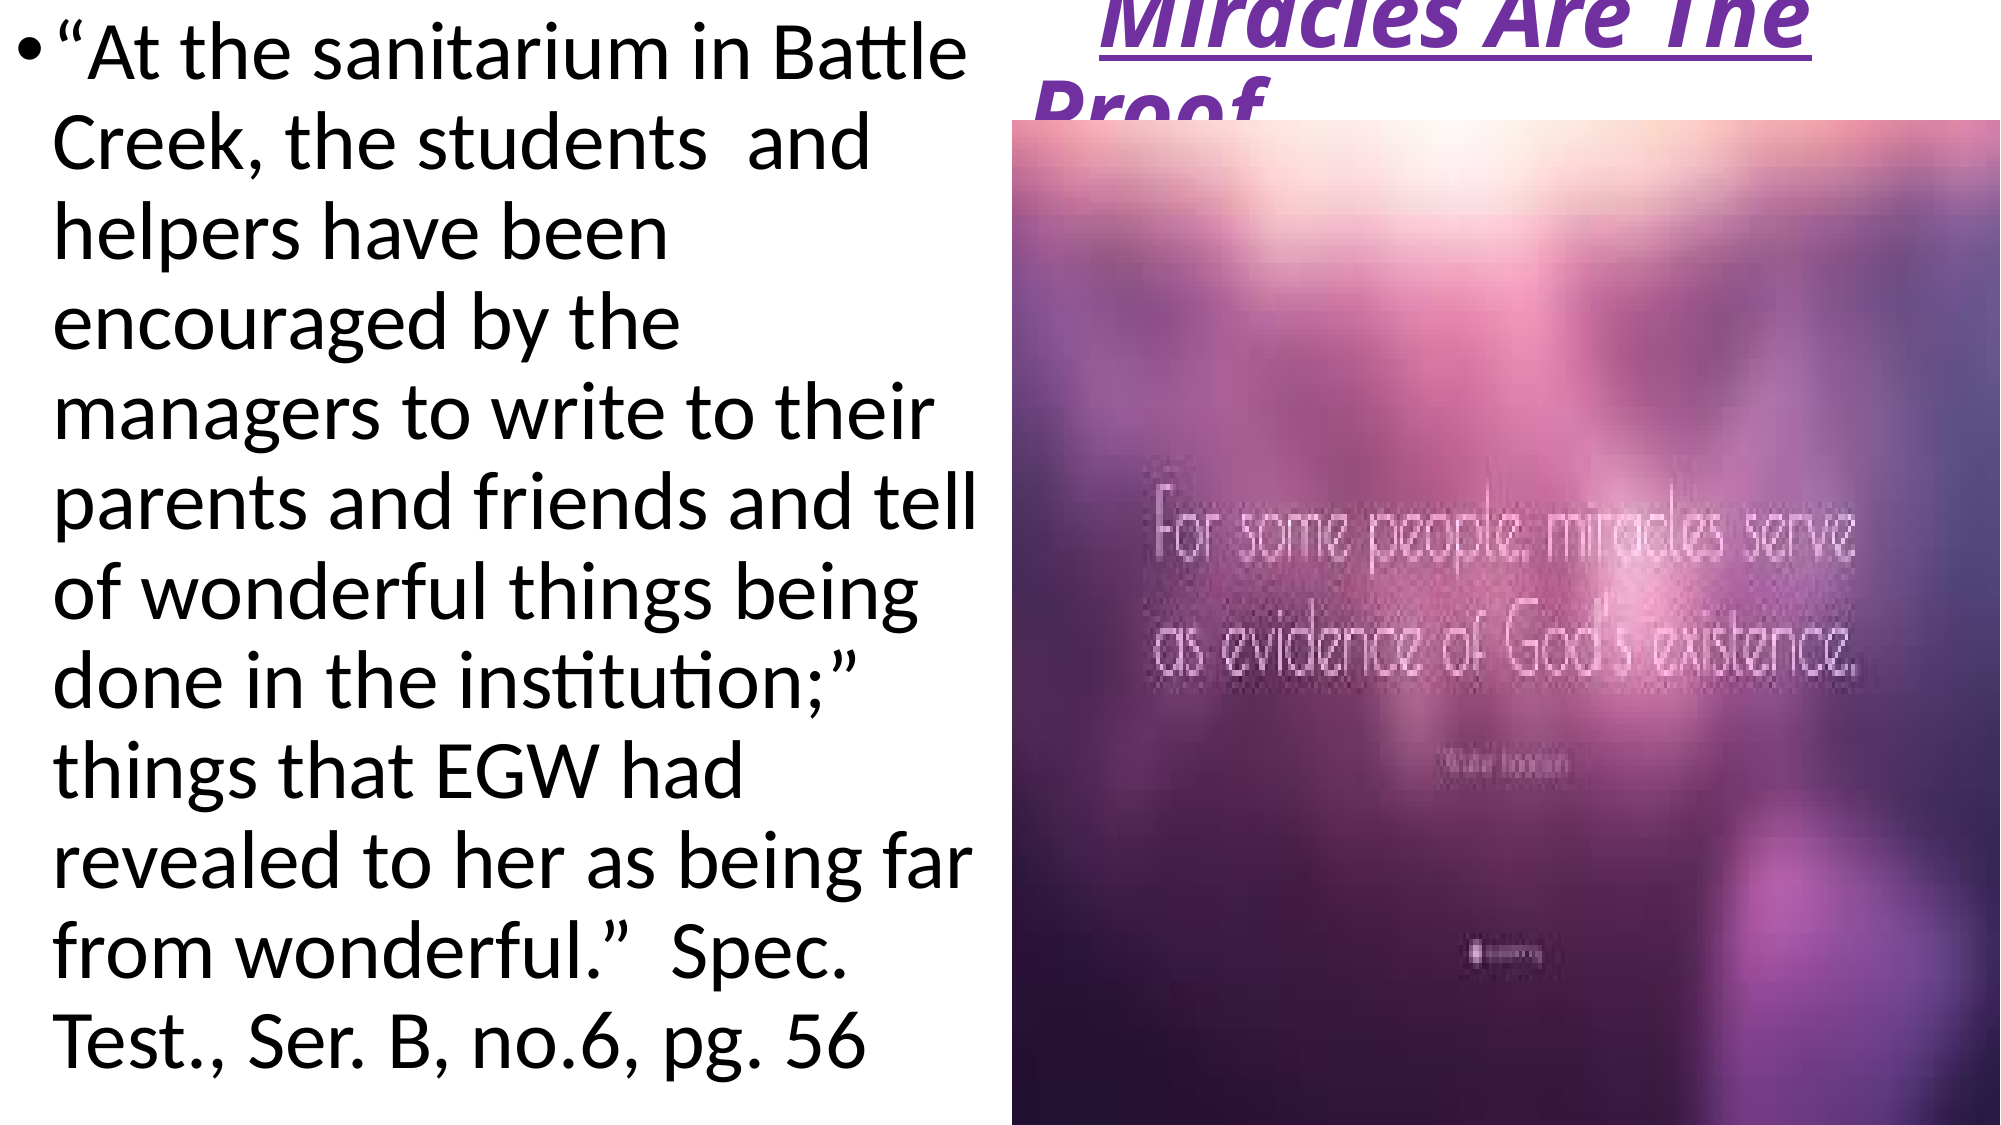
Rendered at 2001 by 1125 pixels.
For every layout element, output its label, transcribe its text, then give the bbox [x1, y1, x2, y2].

title Miracles Are The Proof [1013, 0, 2000, 120]
list “At the sanitarium in Battle Creek, the students and helpers have been encouraged by the managers to write to their parents and friends and tell of wonderful things being done in the institution;” things that EGW had revealed to her as being far from wonderful.” Spec. Test., Ser. B, no.6, pg. 56 [0, 0, 1013, 1125]
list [1012, 120, 2000, 1125]
